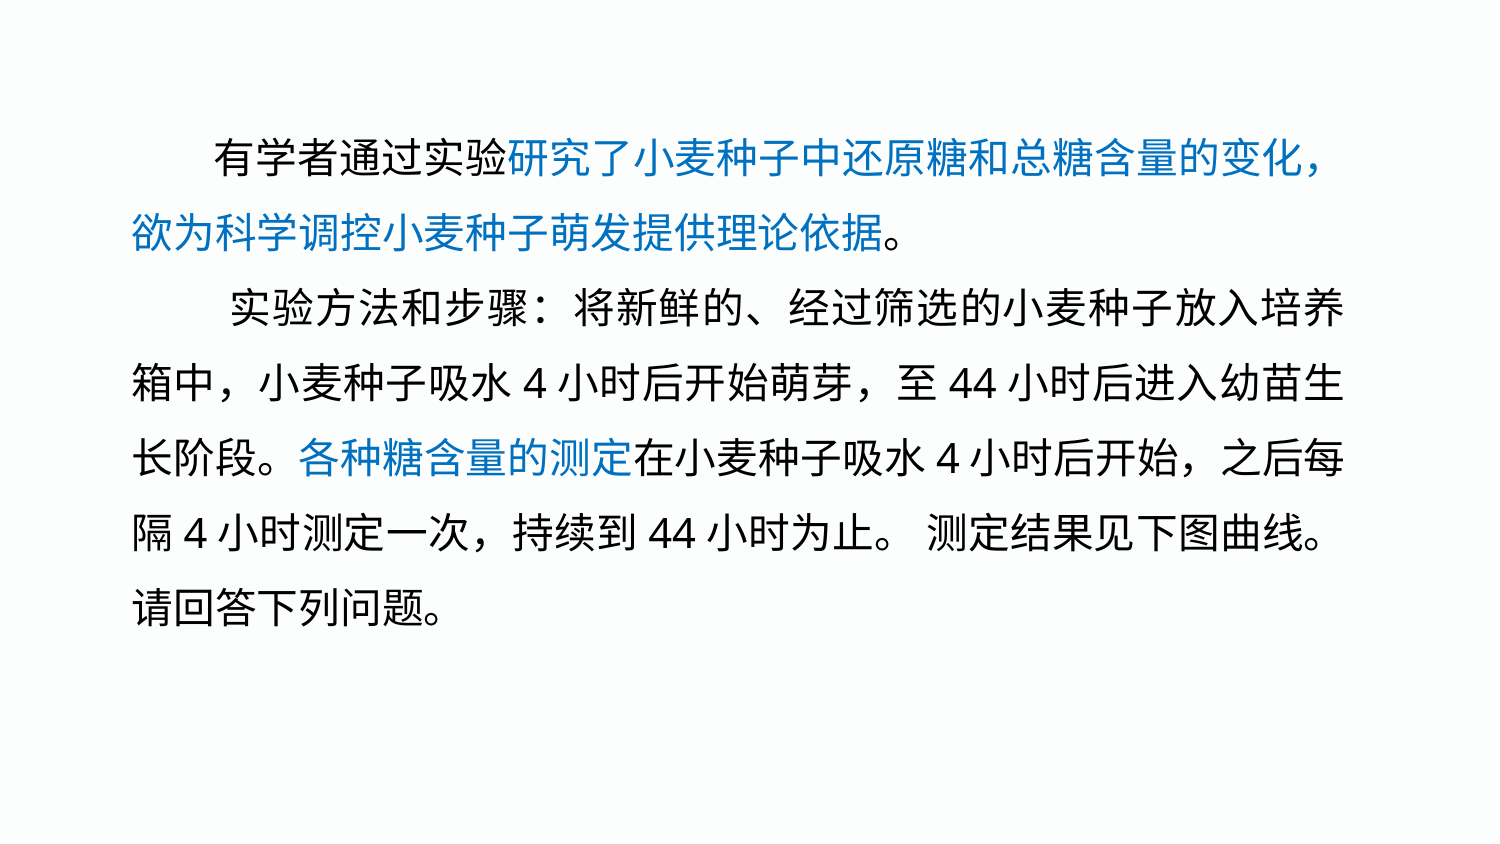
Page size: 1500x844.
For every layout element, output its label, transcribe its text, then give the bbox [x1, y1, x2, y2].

text_box 有学者通过实验研究了小麦种子中还原糖和总糖含量的变化，欲为科学调控小麦种子萌发提供理论依据。 实验方法和步骤：将新鲜的、经过筛选的小麦种子放入培养箱中，小麦种子吸水4小时后开始萌芽，至44小时后进入幼苗生长阶段。各种糖含量的测定在小麦种子吸水4小时后开始，之后每隔4小时测定一次，持续到44小时为止。 测定结果见下图曲线。请回答下列问题。 [116, 99, 1361, 639]
